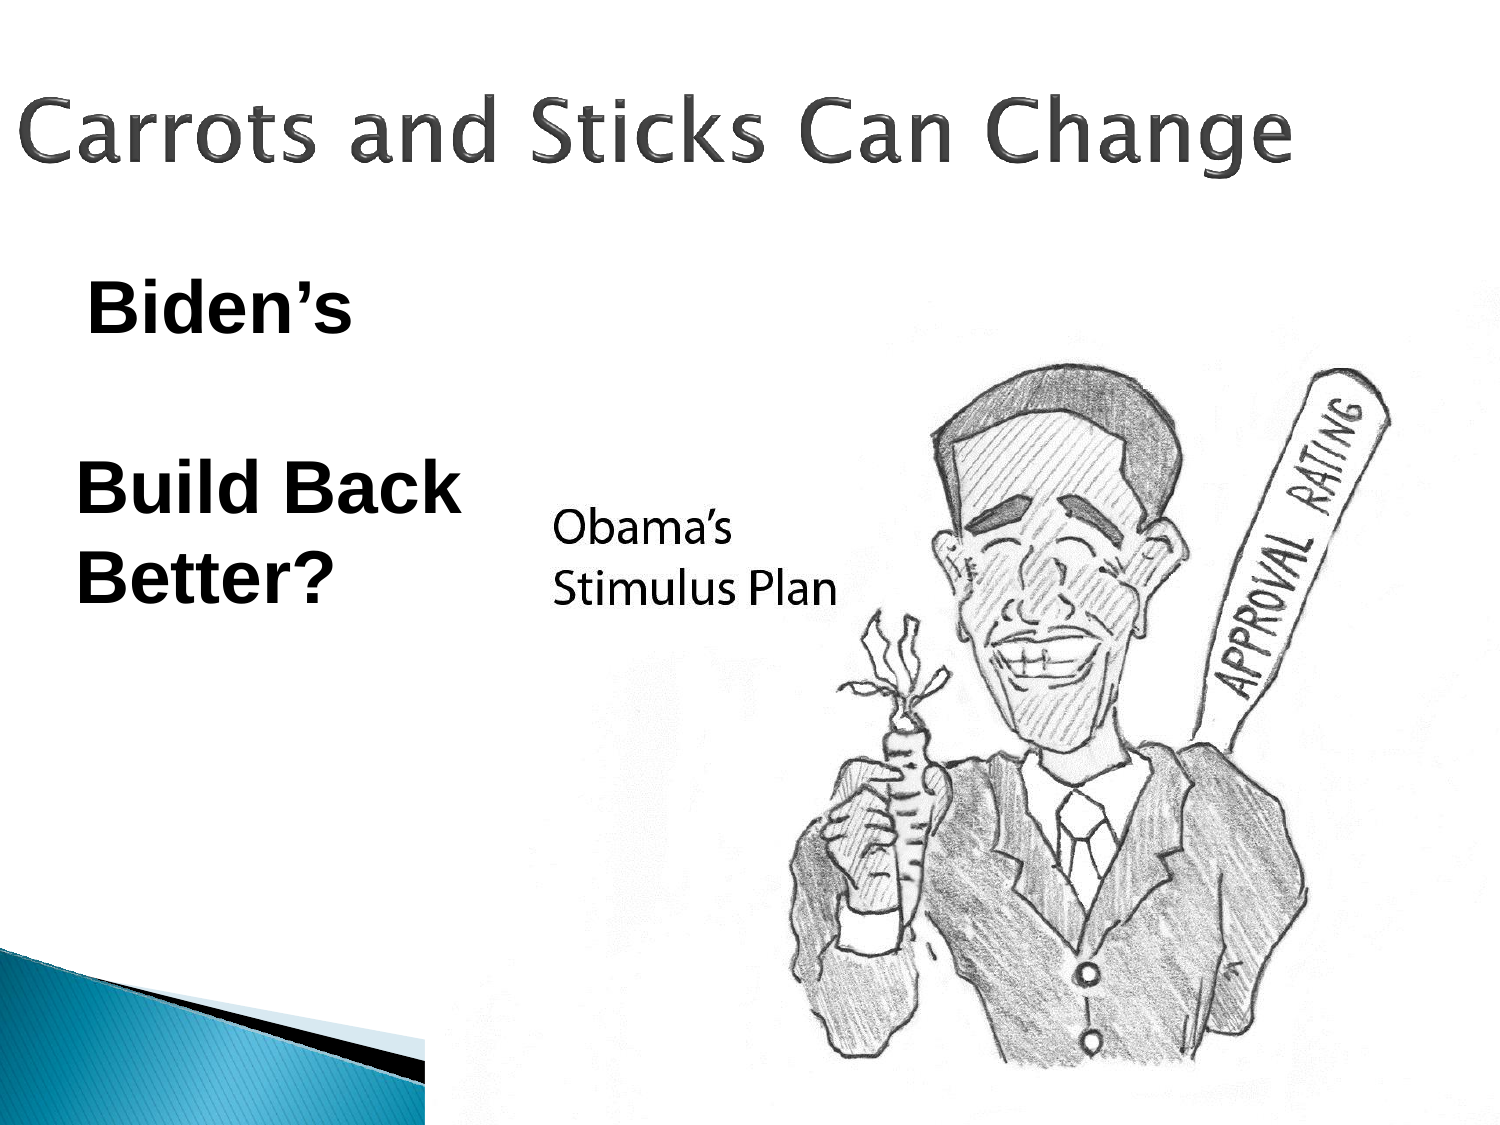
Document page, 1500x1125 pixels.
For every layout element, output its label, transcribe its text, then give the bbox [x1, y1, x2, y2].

picture [0, 948, 424, 1125]
list Biden’s Build Back Better? [75, 258, 728, 623]
text_box [424, 224, 1500, 1125]
text_box [18, 94, 1291, 179]
